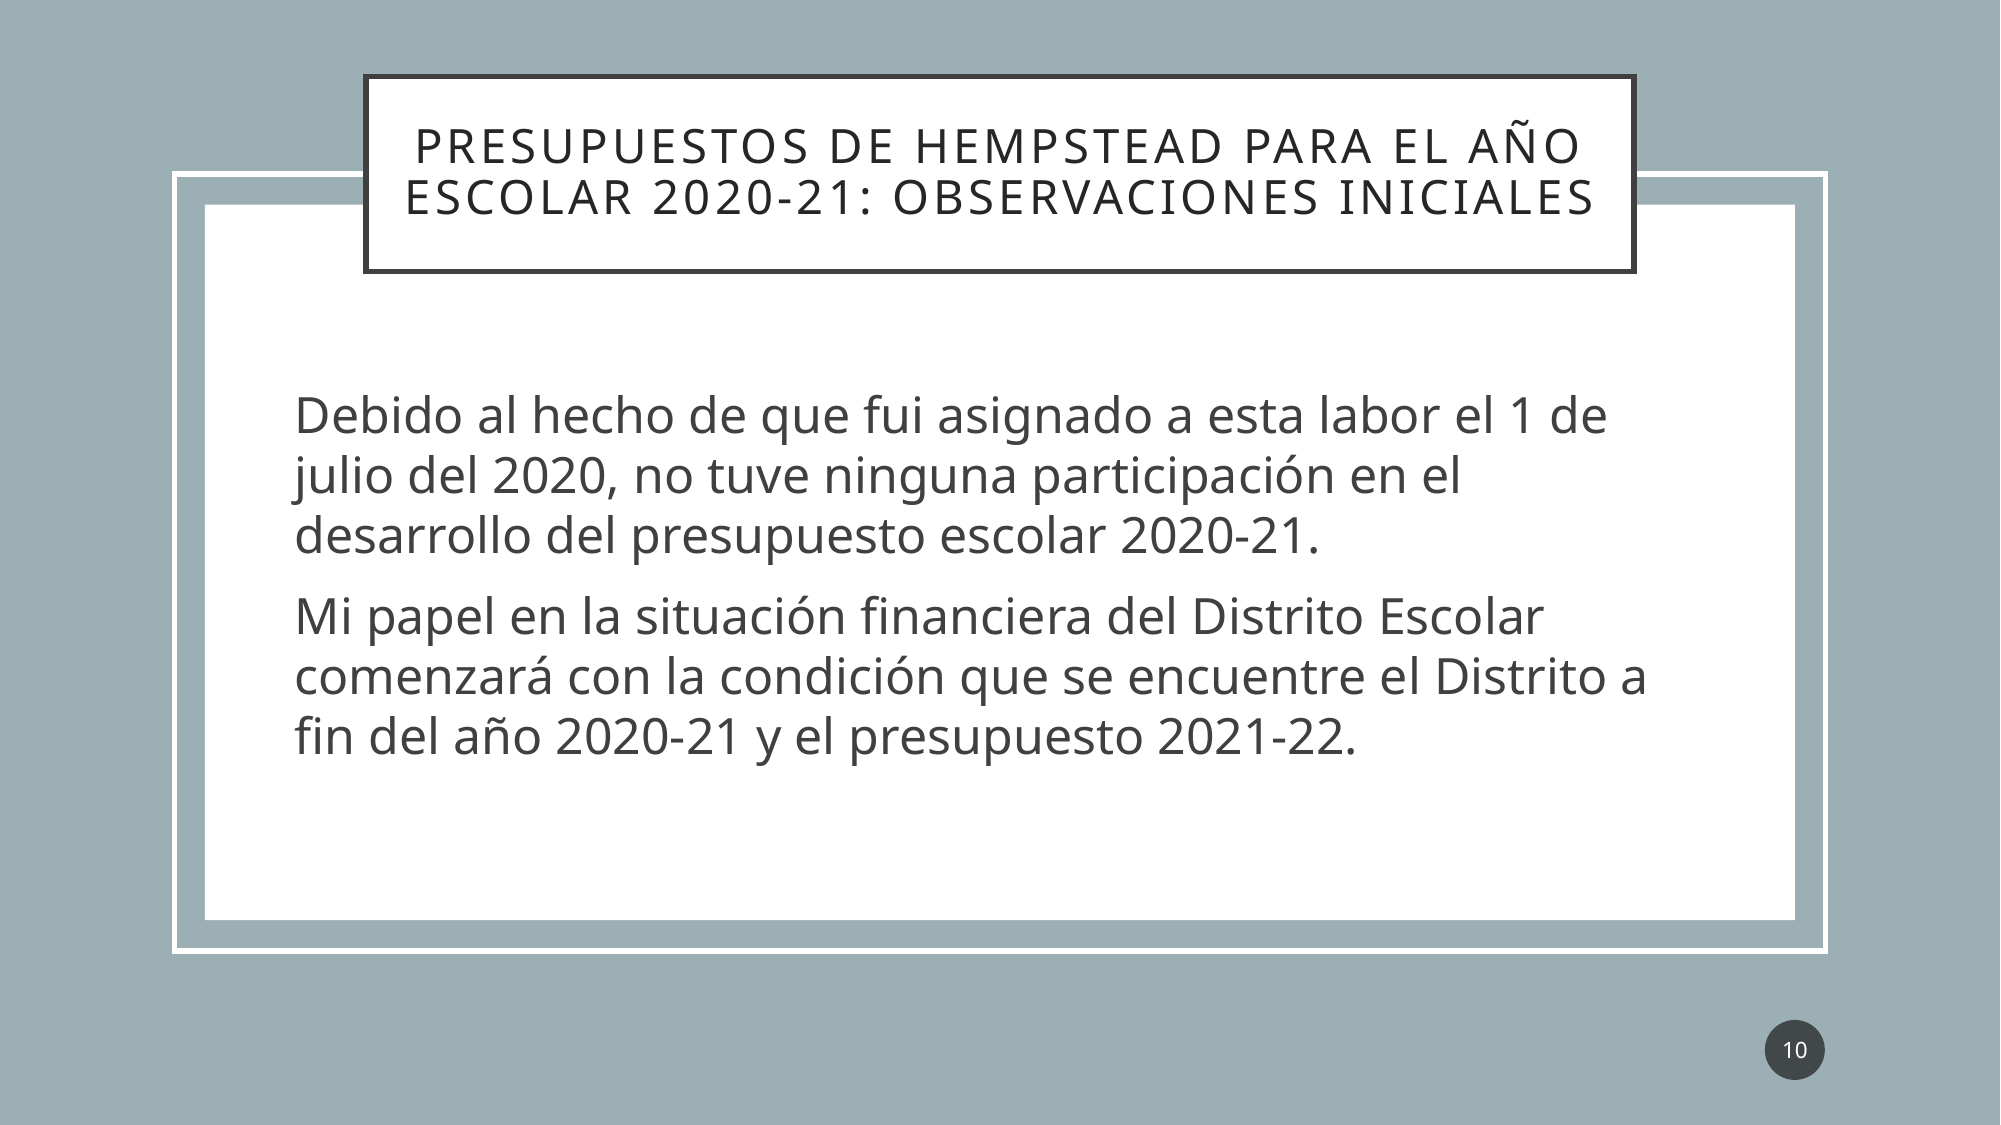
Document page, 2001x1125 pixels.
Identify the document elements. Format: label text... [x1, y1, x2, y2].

text_box [0, 0, 2000, 1125]
text_box [173, 173, 1827, 952]
slide_number 10 [1764, 1019, 1825, 1080]
title Presupuestos de Hempstead para el año escolar 2020-21: observaciones iniciales [363, 74, 1637, 274]
list Debido al hecho de que fui asignado a esta labor el 1 de julio del 2020, no tuve ninguna participación en el desarrollo del presupuesto escolar 2020-21. Mi papel en la situación financiera del Distrito Escolar comenzará con la condición que se encuentre el Distrito a fin del año 2020-21 y el presupuesto 2021-22. [279, 375, 1721, 849]
